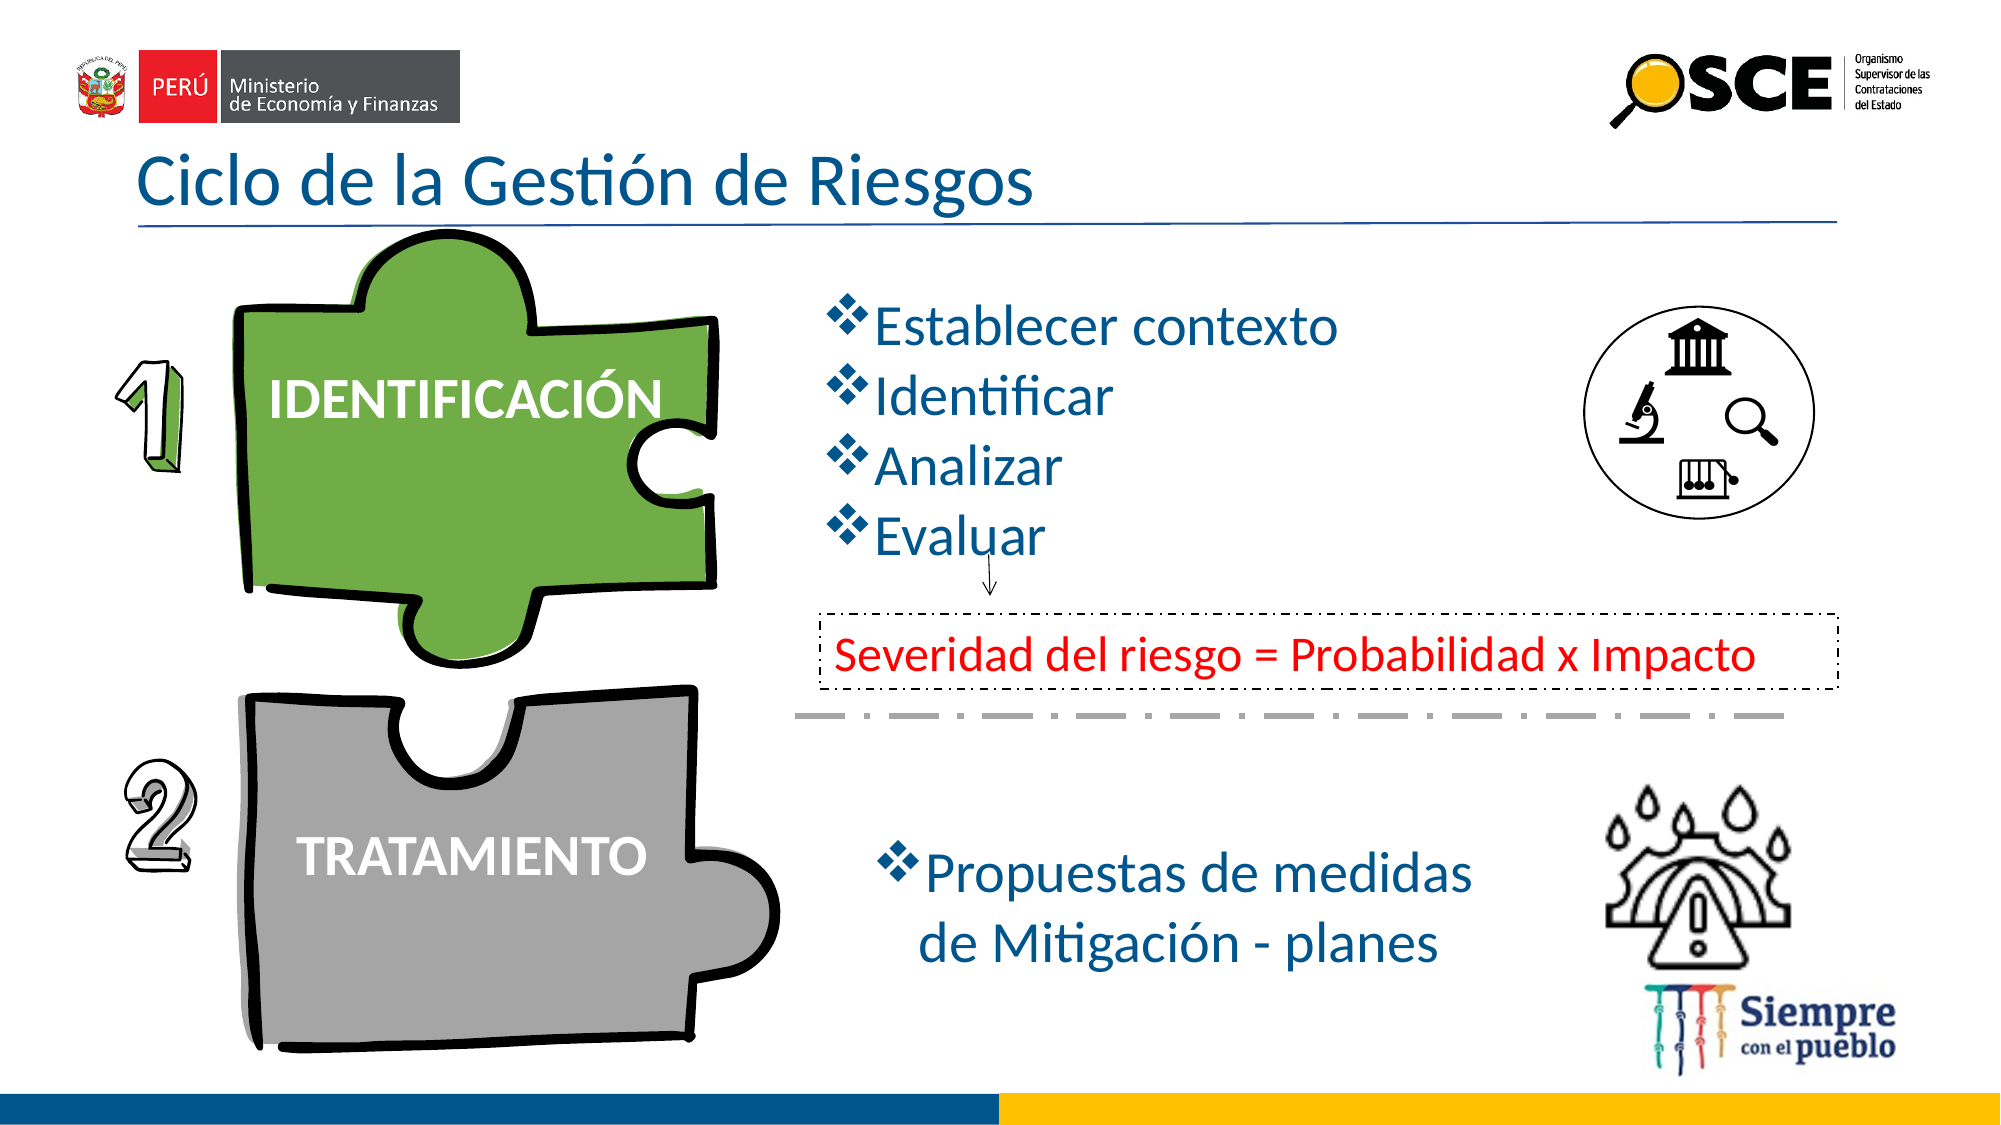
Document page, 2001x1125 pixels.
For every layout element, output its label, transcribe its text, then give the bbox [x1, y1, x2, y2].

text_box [1584, 306, 1815, 519]
text_box [999, 1093, 2000, 1125]
text_box Severidad del riesgo = Probabilidad x Impacto [819, 613, 1839, 689]
text_box Ciclo de la Gestión de Riesgos [125, 142, 1515, 209]
picture [1643, 982, 1897, 1078]
picture [1604, 783, 1794, 973]
text_box Propuestas de medidas de Mitigación - planes [857, 826, 1528, 982]
text_box [0, 1093, 999, 1125]
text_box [124, 758, 198, 873]
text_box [114, 360, 184, 474]
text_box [232, 228, 720, 669]
picture [64, 50, 460, 123]
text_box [236, 684, 781, 1054]
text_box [138, 221, 1838, 227]
picture [1604, 37, 1936, 131]
text_box Establecer contexto Identificar Analizar Evaluar [806, 279, 1356, 575]
